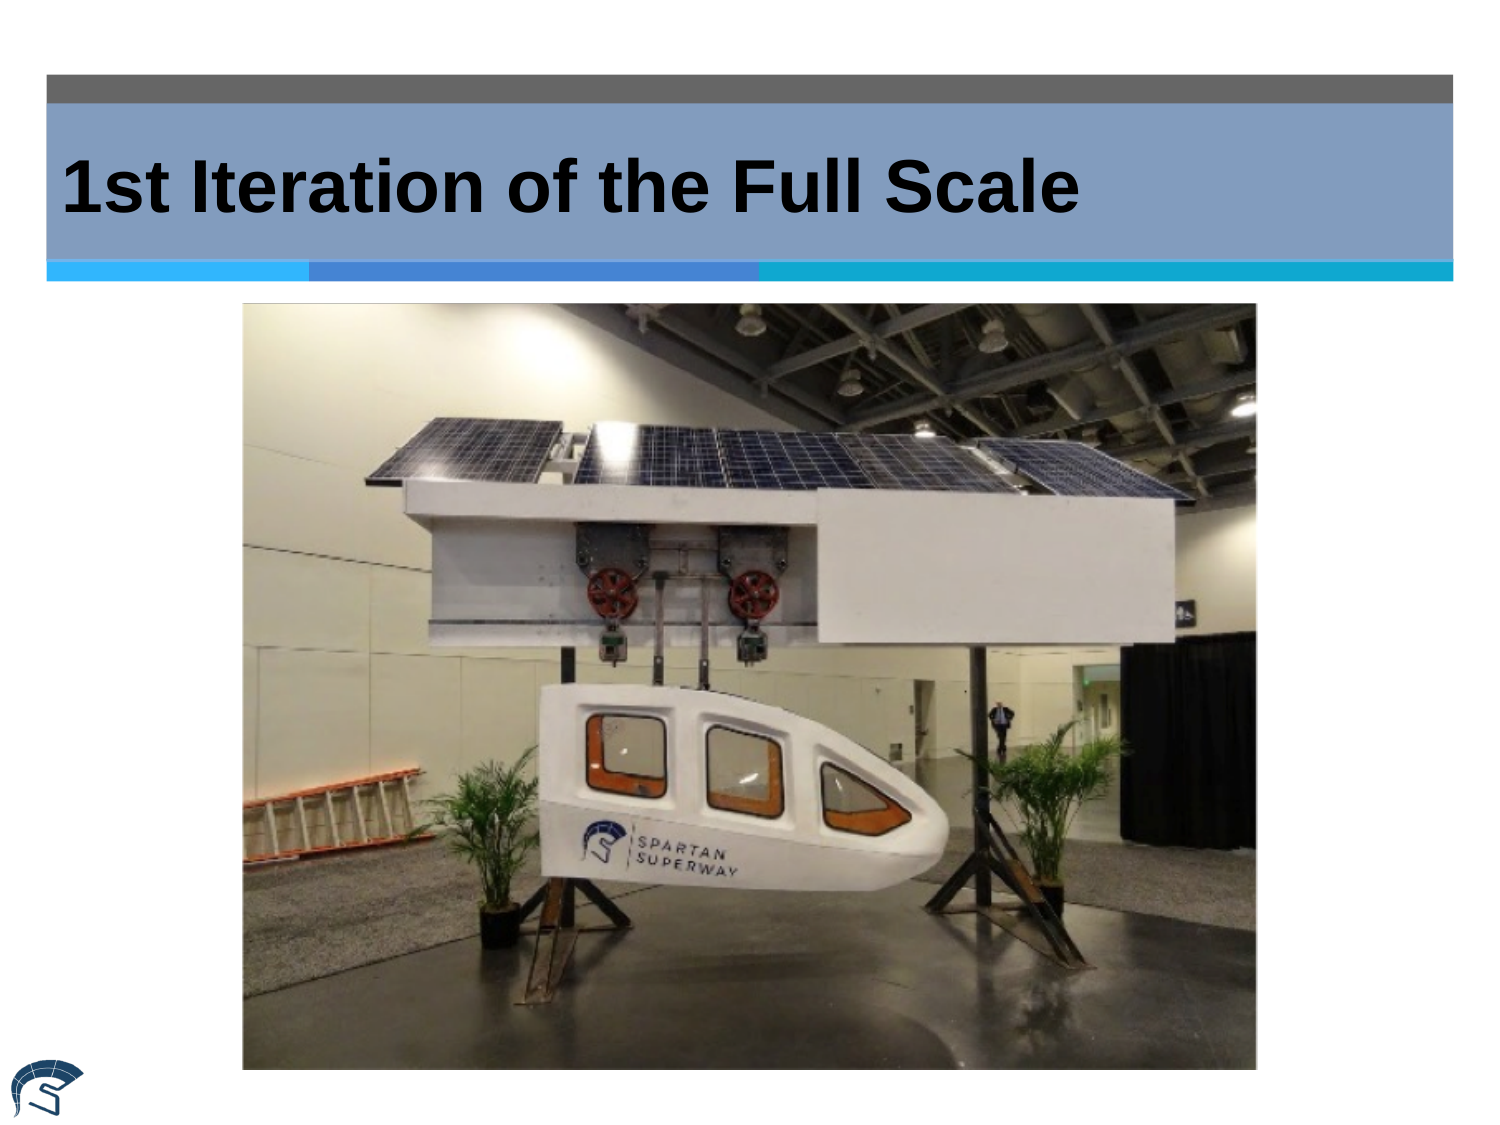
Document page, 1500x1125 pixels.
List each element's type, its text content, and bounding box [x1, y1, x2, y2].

title 1st Iteration of the Full Scale [46, 103, 1454, 263]
picture [0, 1049, 91, 1125]
picture [241, 301, 1258, 1070]
